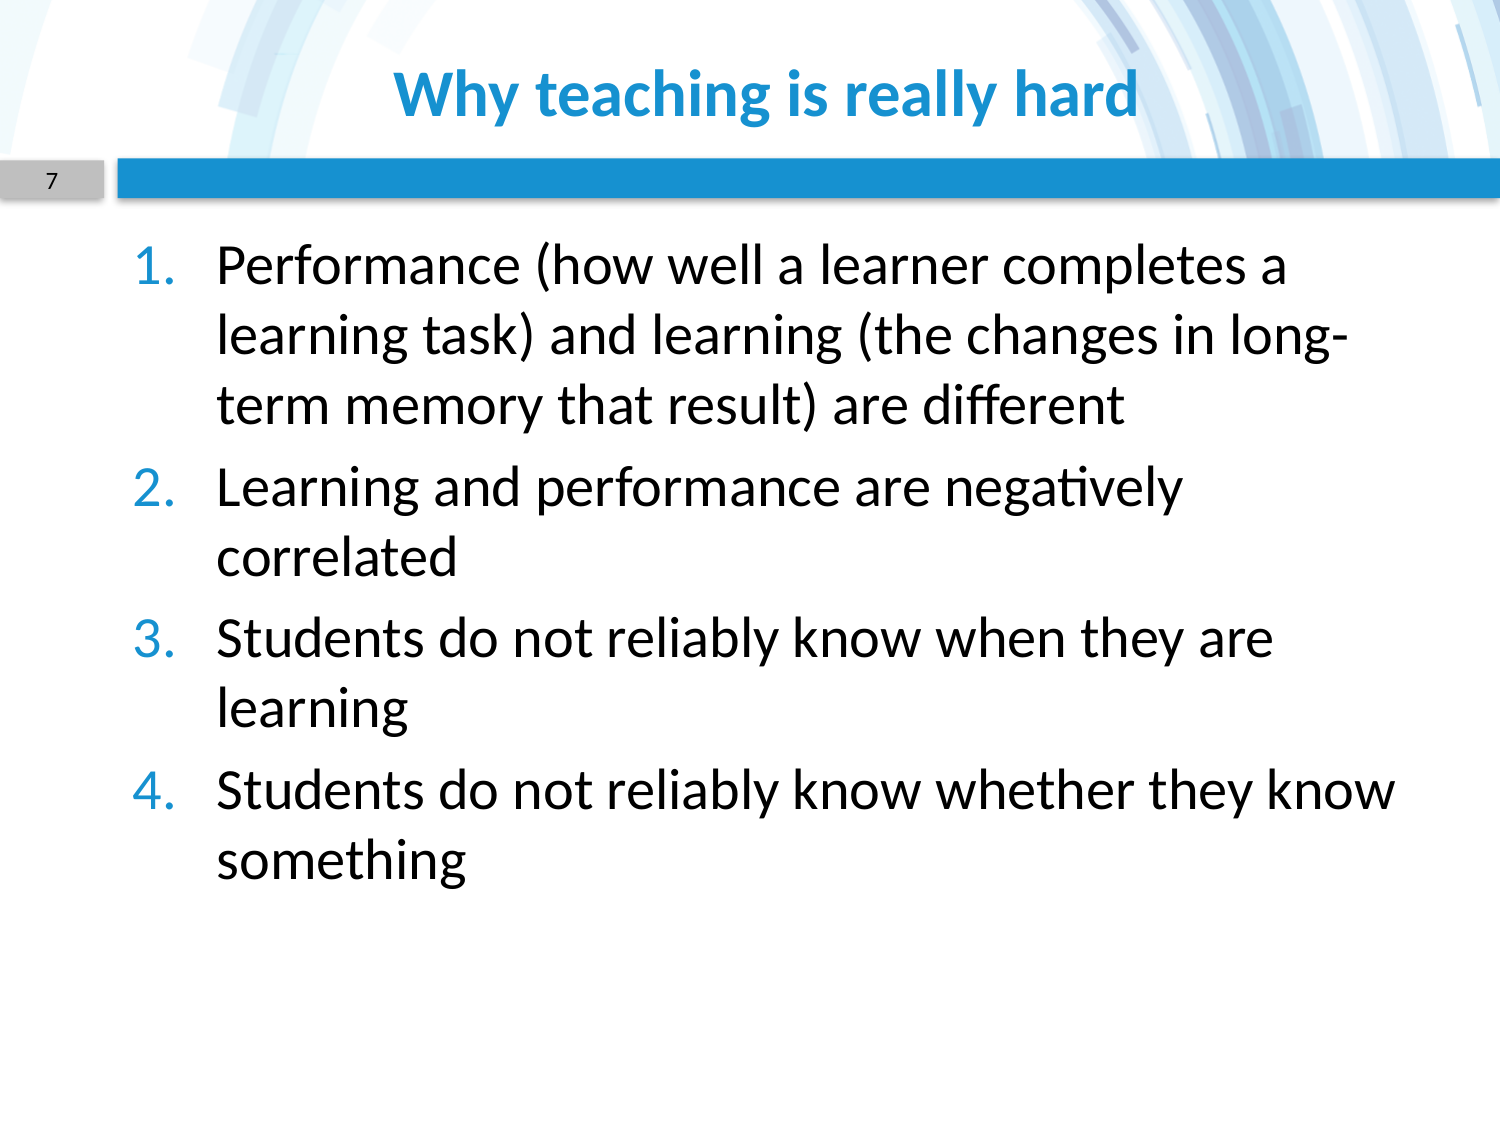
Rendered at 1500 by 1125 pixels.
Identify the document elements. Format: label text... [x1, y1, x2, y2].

title Why teaching is really hard [117, 38, 1418, 141]
list Performance (how well a learner completes a learning task) and learning (the changes in long-term memory that result) are different Learning and performance are negatively correlated Students do not reliably know when they are learning Students do not reliably know whether they know something [117, 218, 1425, 1022]
picture [0, 0, 1500, 159]
slide_number 7 [0, 160, 105, 199]
